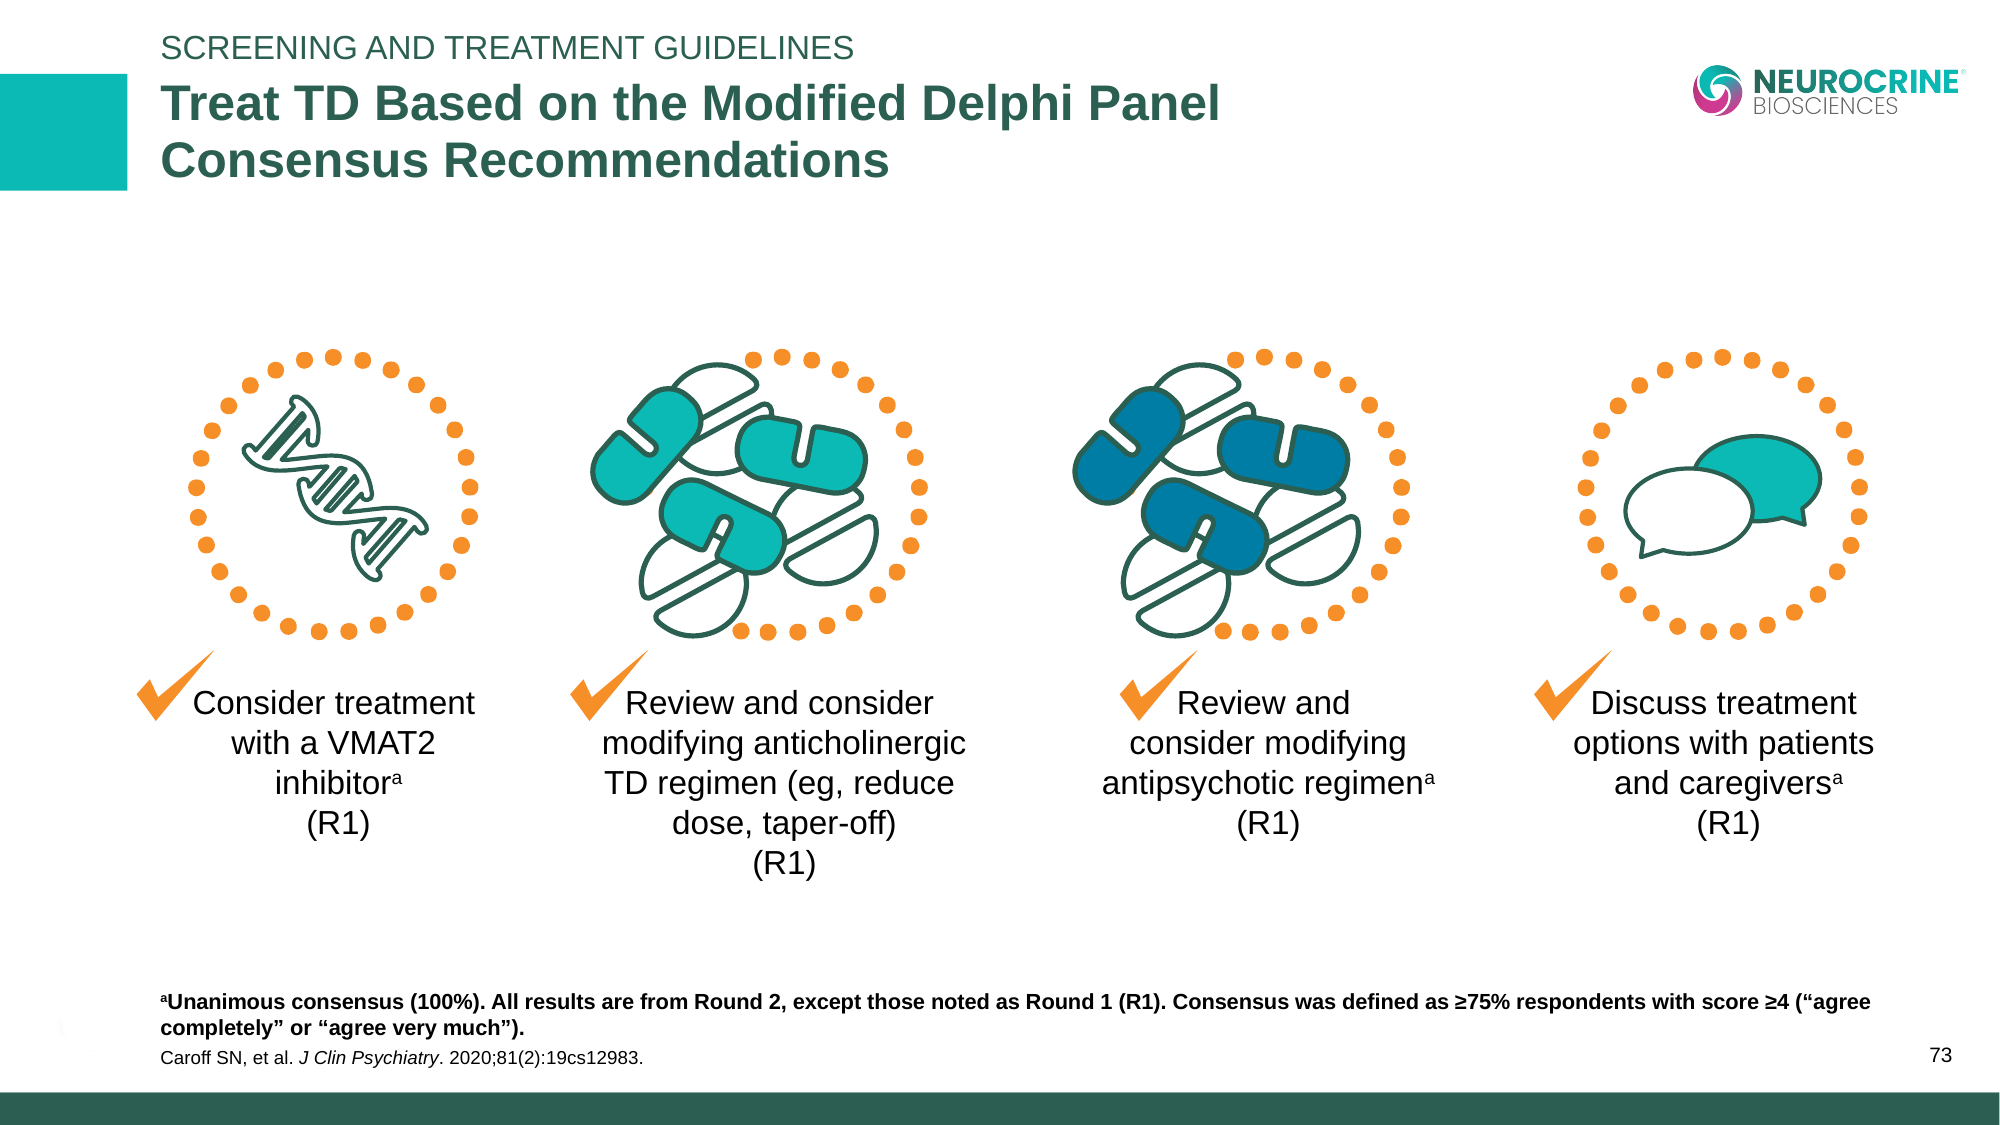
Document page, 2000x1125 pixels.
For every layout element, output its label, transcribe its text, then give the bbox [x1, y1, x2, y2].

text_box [136, 348, 1920, 892]
picture [0, 0, 2000, 1125]
text_box aUnanimous consensus (100%). All results are from Round 2, except those noted as Round 1 (R1). Consensus was defined as ≥75% respondents with score ≥4 (“agree completely” or “agree very much”). Caroff SN, et al. J Clin Psychiatry. 2020;81(2):19cs12983. [160, 983, 1895, 1069]
list Screening and Treatment Guidelines [160, 26, 1699, 69]
title Treat TD Based on the Modified Delphi Panel Consensus Recommendations [160, 69, 1640, 207]
slide_number 73 [1915, 1002, 1966, 1067]
